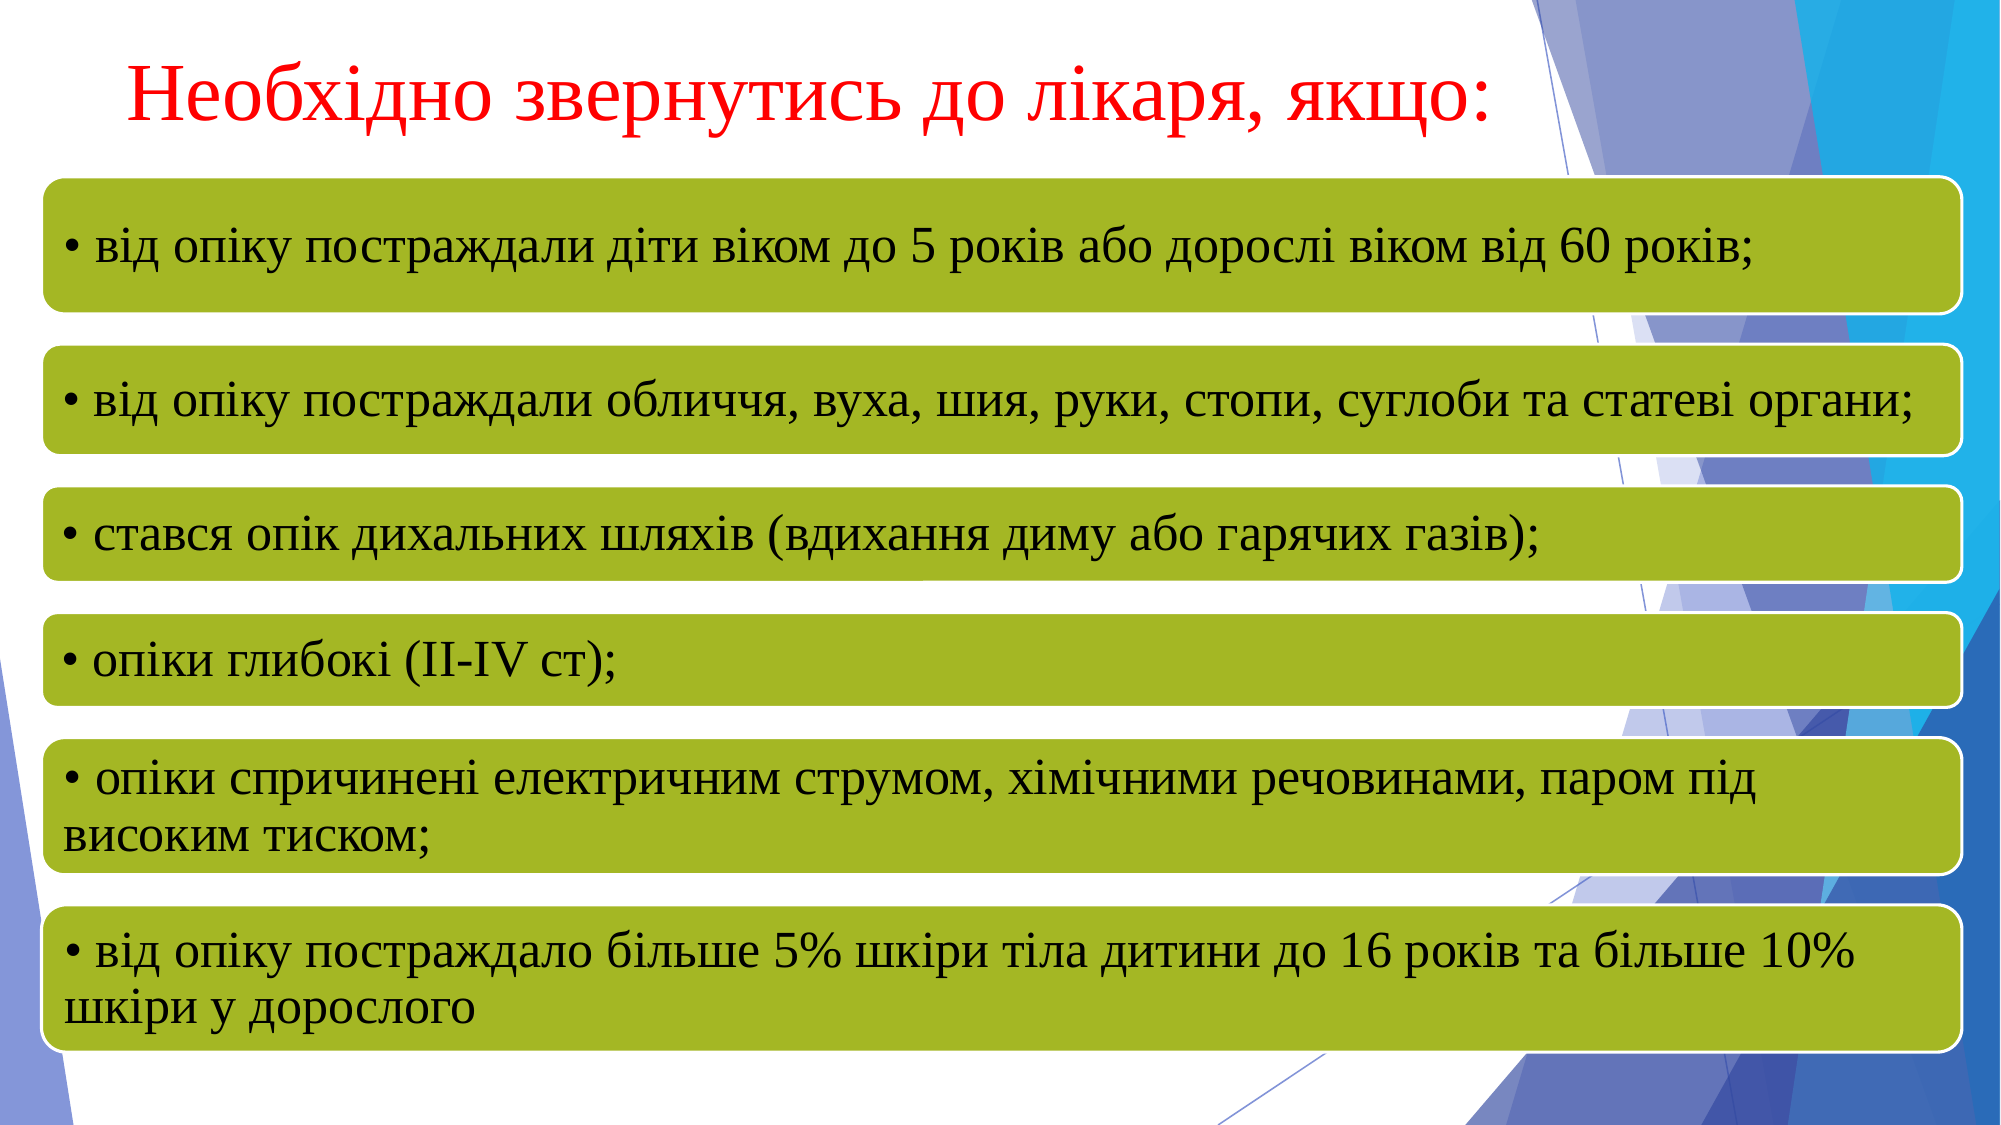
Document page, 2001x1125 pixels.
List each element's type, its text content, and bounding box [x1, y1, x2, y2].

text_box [41, 176, 1963, 1053]
title Необхідно звернутись до лікаря, якщо: [0, 41, 1620, 147]
